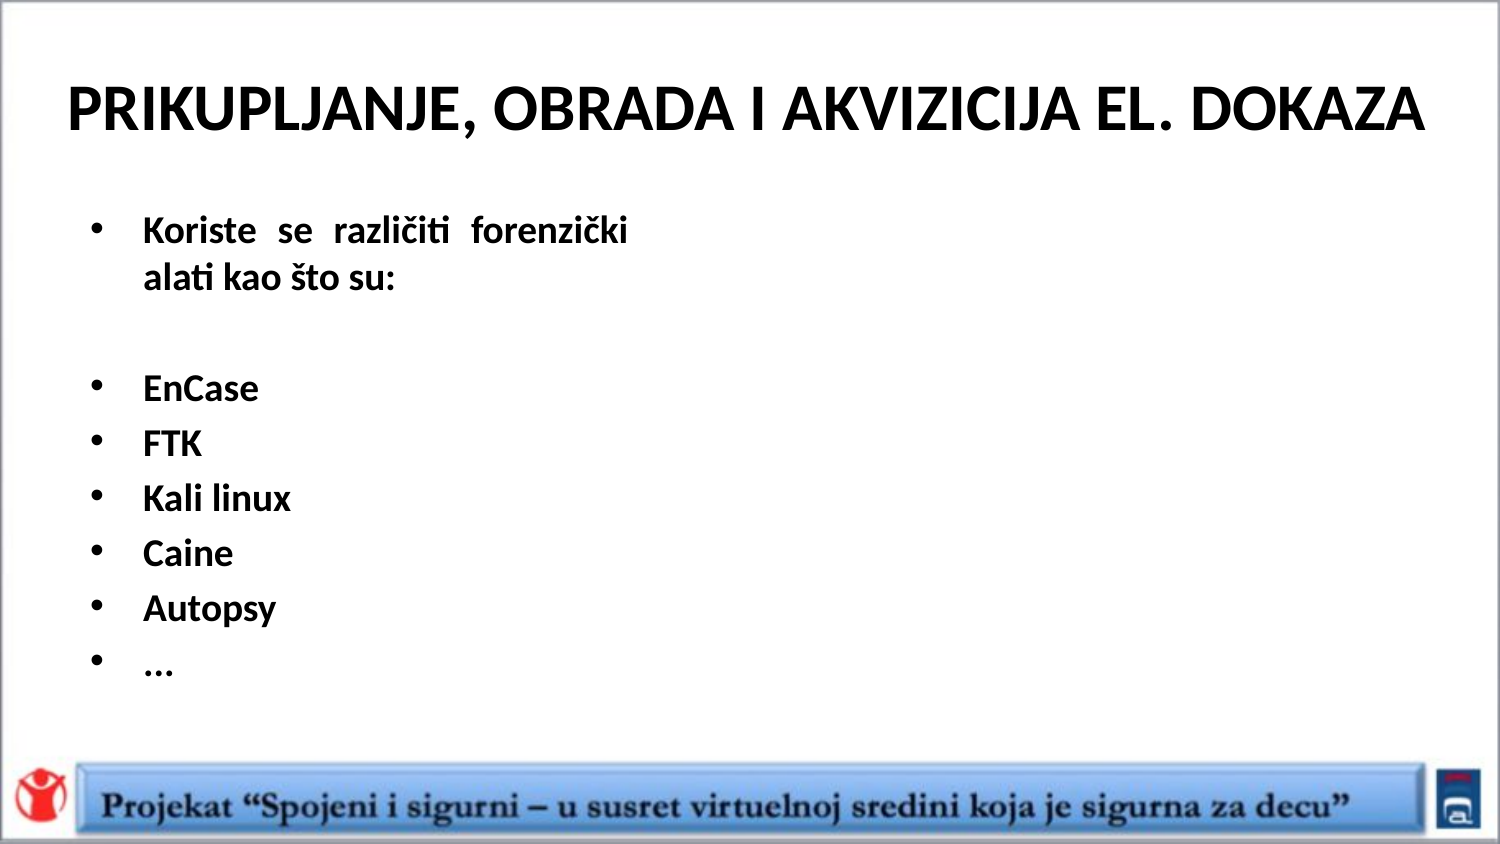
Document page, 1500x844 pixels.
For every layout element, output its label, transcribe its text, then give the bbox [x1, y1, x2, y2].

list Koriste se različiti forenzički alati kao što su: EnCase FTK Kali linux Caine Autopsy ... [75, 196, 644, 698]
title PRIKUPLJANJE, OBRADA I AKVIZICIJA EL. DOKAZA [21, 33, 1474, 175]
picture [0, 0, 1500, 844]
